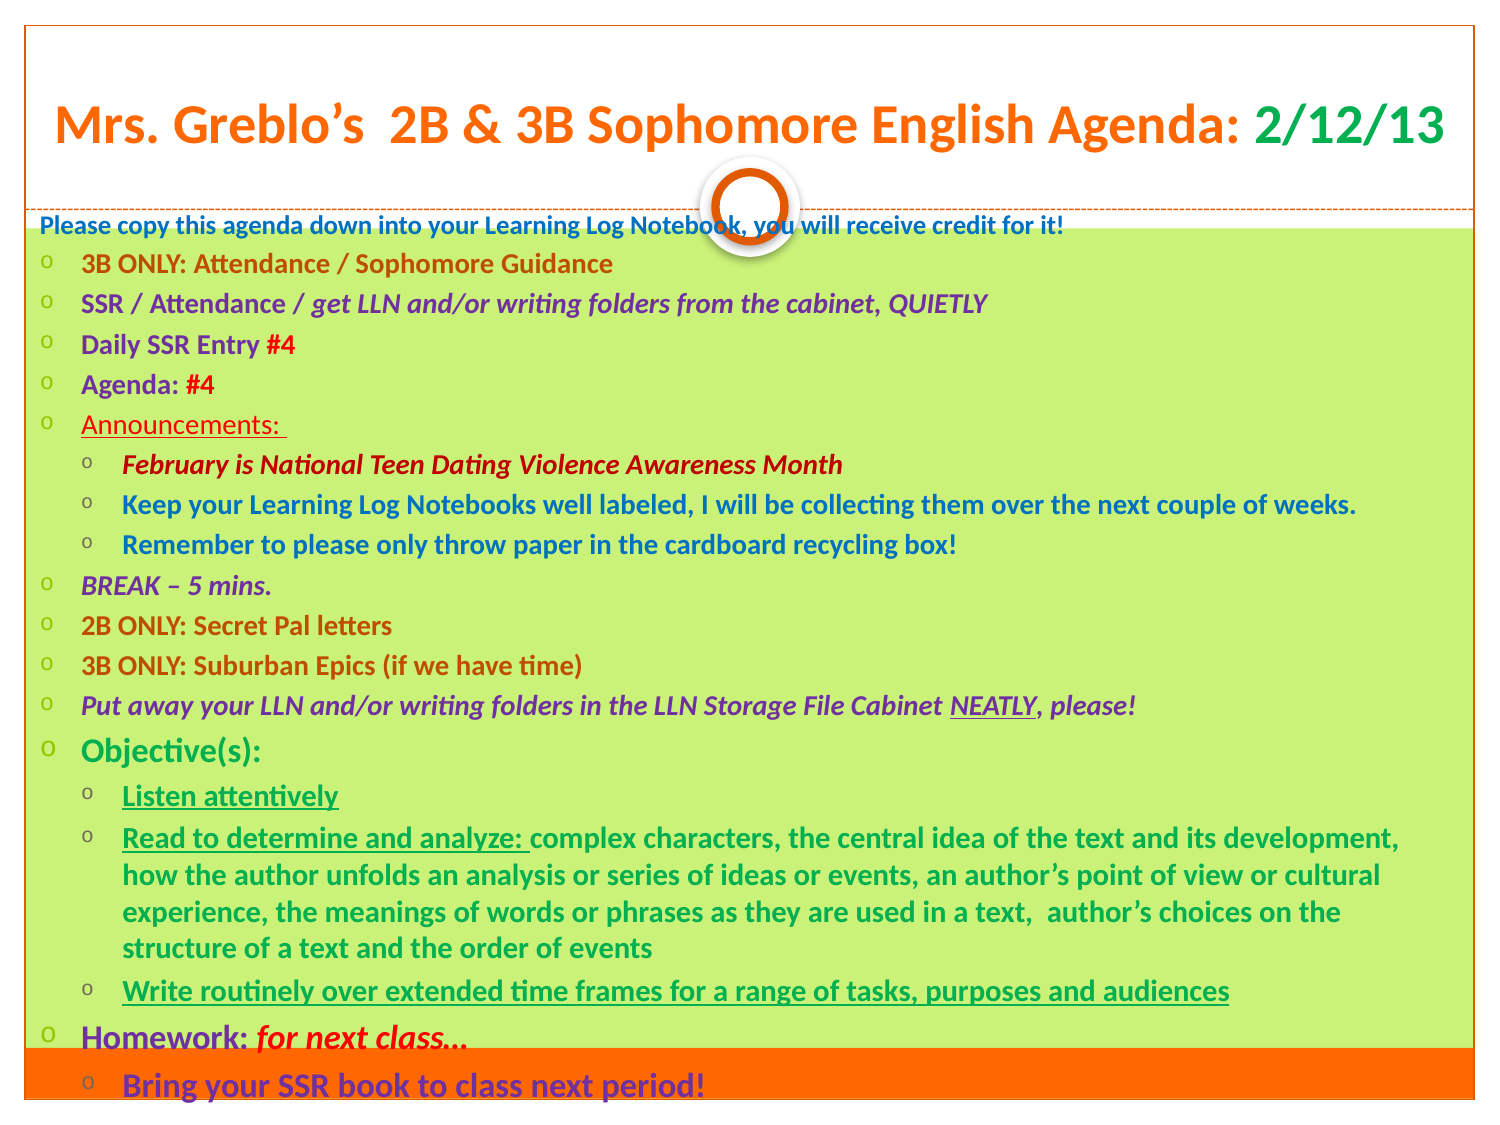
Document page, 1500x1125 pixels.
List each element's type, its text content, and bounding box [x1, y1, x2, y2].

list Please copy this agenda down into your Learning Log Notebook, you will receive credit for it! 3B ONLY: Attendance / Sophomore Guidance SSR / Attendance / get LLN and/or writing folders from the cabinet, QUIETLY Daily SSR Entry #4 Agenda: #4 Announcements: February is National Teen Dating Violence Awareness Month Keep your Learning Log Notebooks well labeled, I will be collecting them over the next couple of weeks. Remember to please only throw paper in the cardboard recycling box! BREAK – 5 mins. 2B ONLY: Secret Pal letters 3B ONLY: Suburban Epics (if we have time) Put away your LLN and/or writing folders in the LLN Storage File Cabinet NEATLY, please! Objective(s): Listen attentively Read to determine and analyze: complex characters, the central idea of the text and its development, how the author unfolds an analysis or series of ideas or events, an author’s point of view or cultural experience, the meanings of words or phrases as they are used in a text, author’s choices on the structure of a text and the order of events Write routinely over extended time frames for a range of tasks, purposes and audiences Homework: for next class… Bring your SSR book to class next period! [24, 162, 1475, 1125]
title Mrs. Greblo’s 2B & 3B Sophomore English Agenda: 2/12/13 [24, 24, 1475, 162]
